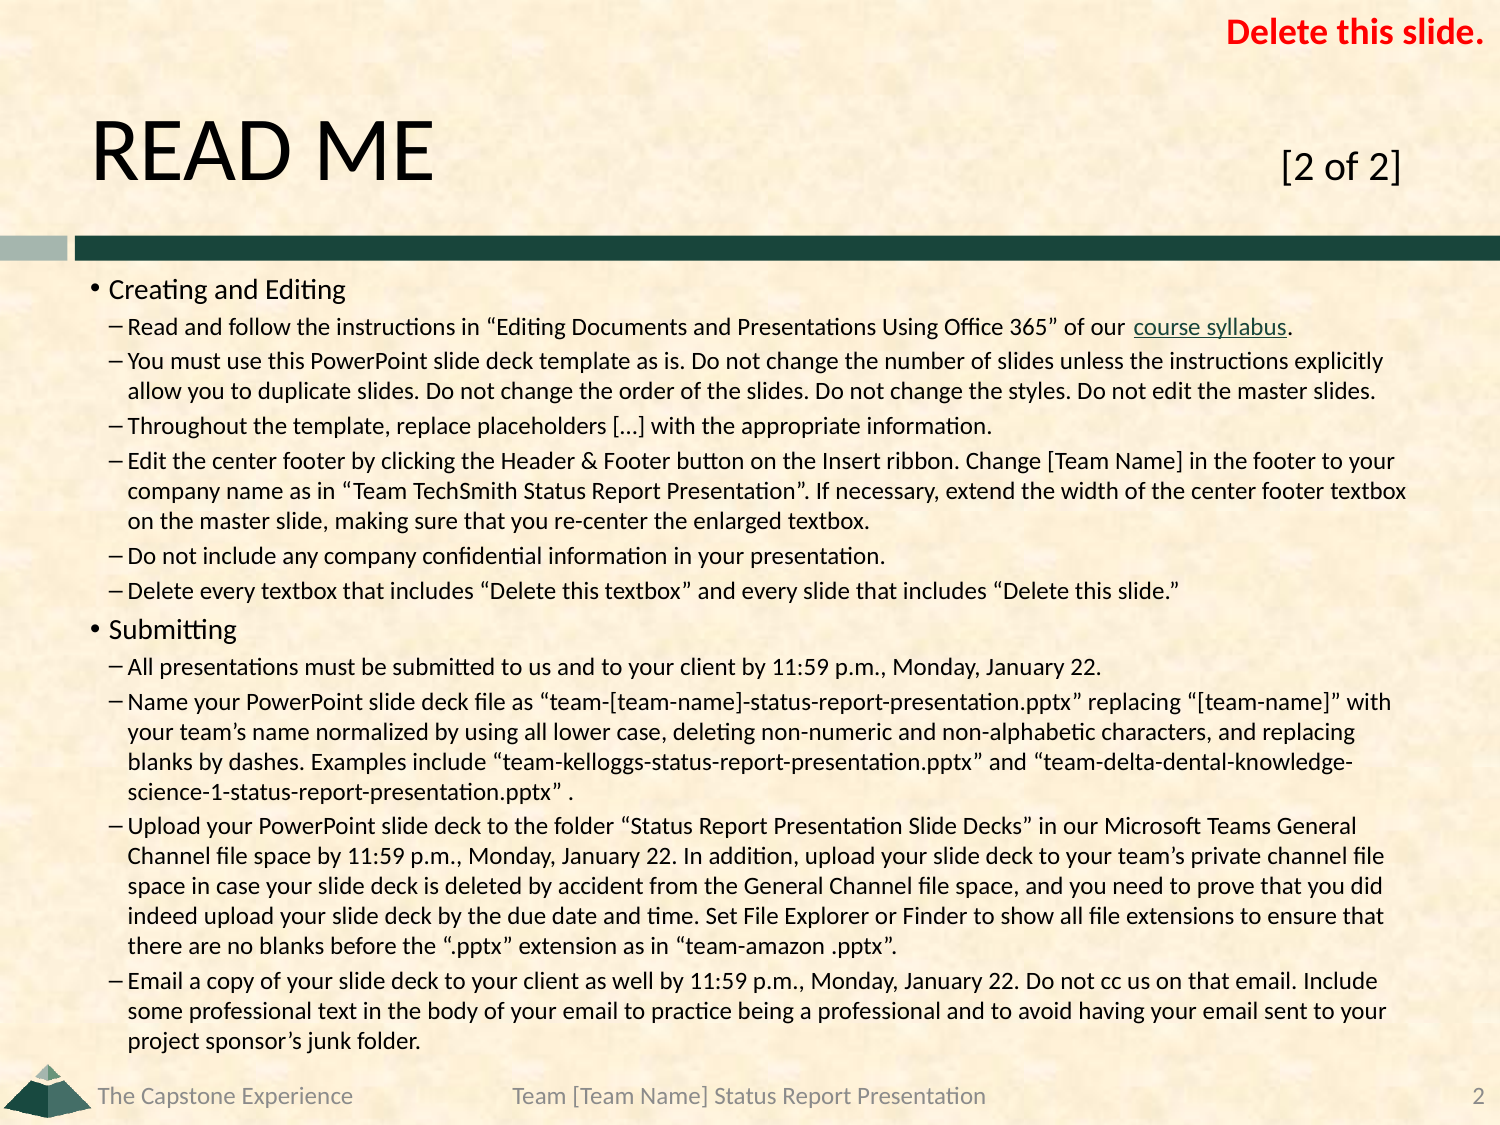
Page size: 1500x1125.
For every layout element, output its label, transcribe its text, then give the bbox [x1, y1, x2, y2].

list Creating and Editing Read and follow the instructions in “Editing Documents and Presentations Using Office 365” of our course syllabus. You must use this PowerPoint slide deck template as is. Do not change the number of slides unless the instructions explicitly allow you to duplicate slides. Do not change the order of the slides. Do not change the styles. Do not edit the master slides. Throughout the template, replace placeholders […] with the appropriate information. Edit the center footer by clicking the Header & Footer button on the Insert ribbon. Change [Team Name] in the footer to your company name as in “Team TechSmith Status Report Presentation”. If necessary, extend the width of the center footer textbox on the master slide, making sure that you re-center the enlarged textbox. Do not include any company confidential information in your presentation. Delete every textbox that includes “Delete this textbox” and every slide that includes “Delete this slide.” Submitting All presentations must be submitted to us and to your client by 11:59 p.m., Monday, January 22. Name your PowerPoint slide deck file as “team-[team-name]-status-report-presentation.pptx” replacing “[team-name]” with your team’s name normalized by using all lower case, deleting non-numeric and non-alphabetic characters, and replacing blanks by dashes. Examples include “team-kelloggs-status-report-presentation.pptx” and “team-delta-dental-knowledge-science-1-status-report-presentation.pptx” . Upload your PowerPoint slide deck to the folder “Status Report Presentation Slide Decks” in our Microsoft Teams General Channel file space by 11:59 p.m., Monday, January 22. In addition, upload your slide deck to your team’s private channel file space in case your slide deck is deleted by accident from the General Channel file space, and you need to prove that you did indeed upload your slide deck by the due date and time. Set File Explorer or Finder to show all file extensions to ensure that there are no blanks before the “.pptx” extension as in “team-amazon .pptx”. Email a copy of your slide deck to your client as well by 11:59 p.m., Monday, January 22. Do not cc us on that email. Include some professional text in the body of your email to practice being a professional and to avoid having your email sent to your project sponsor’s junk folder. [75, 262, 1425, 1063]
slide_number The Capstone Experience [75, 1065, 237, 1125]
footer Team [Team Name] Status Report Presentation [237, 1065, 1149, 1125]
slide_number 2 [1149, 1065, 1500, 1125]
title READ ME [2 of 2] [75, 50, 1425, 238]
picture [0, 0, 1500, 1125]
